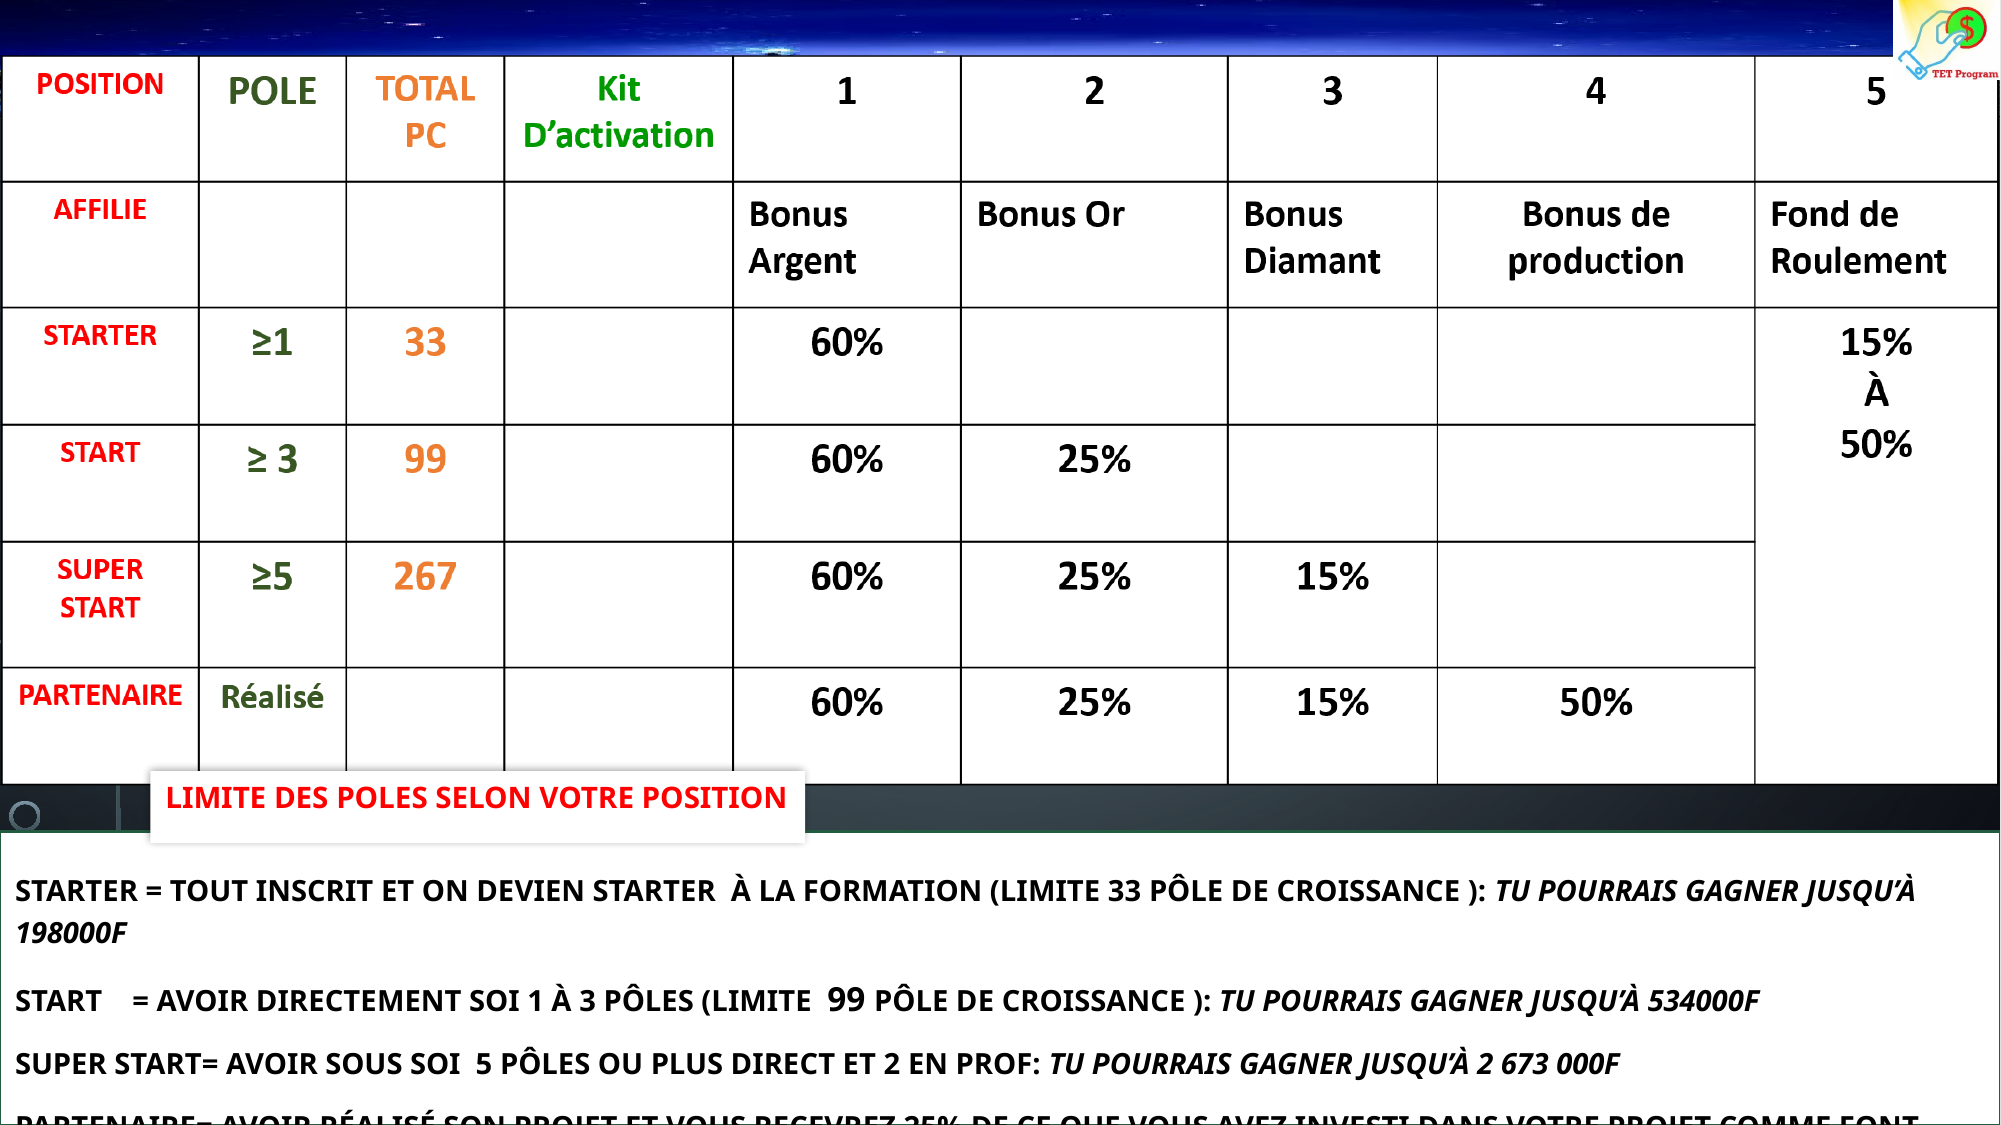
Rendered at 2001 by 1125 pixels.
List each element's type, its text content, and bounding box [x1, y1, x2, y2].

picture [0, 0, 2000, 787]
text_box LIMITE DES POLES SELON VOTRE POSITION [150, 787, 806, 844]
subtitle Starter = Tout inscrit ET ON DEVIEN Starter à la formation (limite 33 Pôle de Croissance ): tu pourrais gagner jusqu’à 198000F Start = avoir directement soi 1 à 3 pôles (limite 99 Pôle de Croissance ): tu pourrais gagner jusqu’à 534000F Super Start= Avoir sous soi 5 pôles OU PLUS direct et 2 en prof: tu pourrais gagner jusqu’à 2 673 000F Partenaire= Avoir réalisé son projet et vous recevrez 25% de ce que vous avez investi dans votre projet comme font de roulement [0, 858, 1962, 1125]
text_box [0, 830, 2000, 1125]
